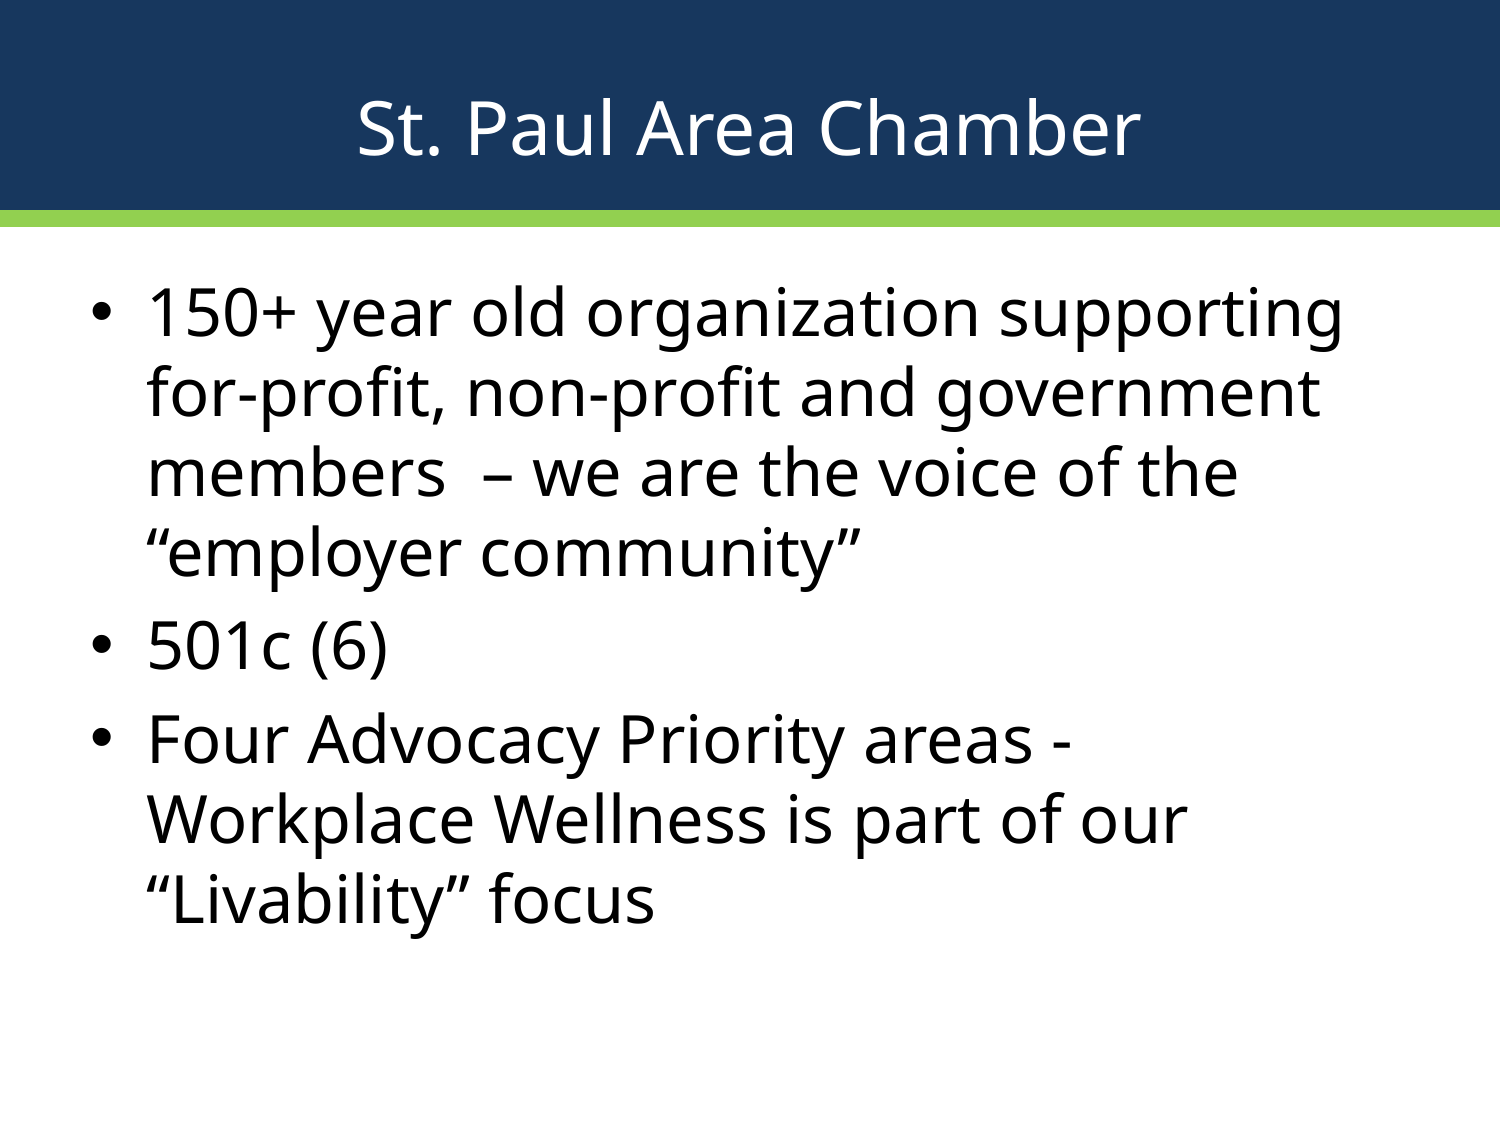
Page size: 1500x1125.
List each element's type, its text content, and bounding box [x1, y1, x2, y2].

text_box [0, 0, 1500, 210]
title St. Paul Area Chamber [75, 31, 1425, 210]
list 150+ year old organization supporting for-profit, non-profit and government members – we are the voice of the “employer community” 501c (6) Four Advocacy Priority areas - Workplace Wellness is part of our “Livability” focus [75, 262, 1425, 1005]
